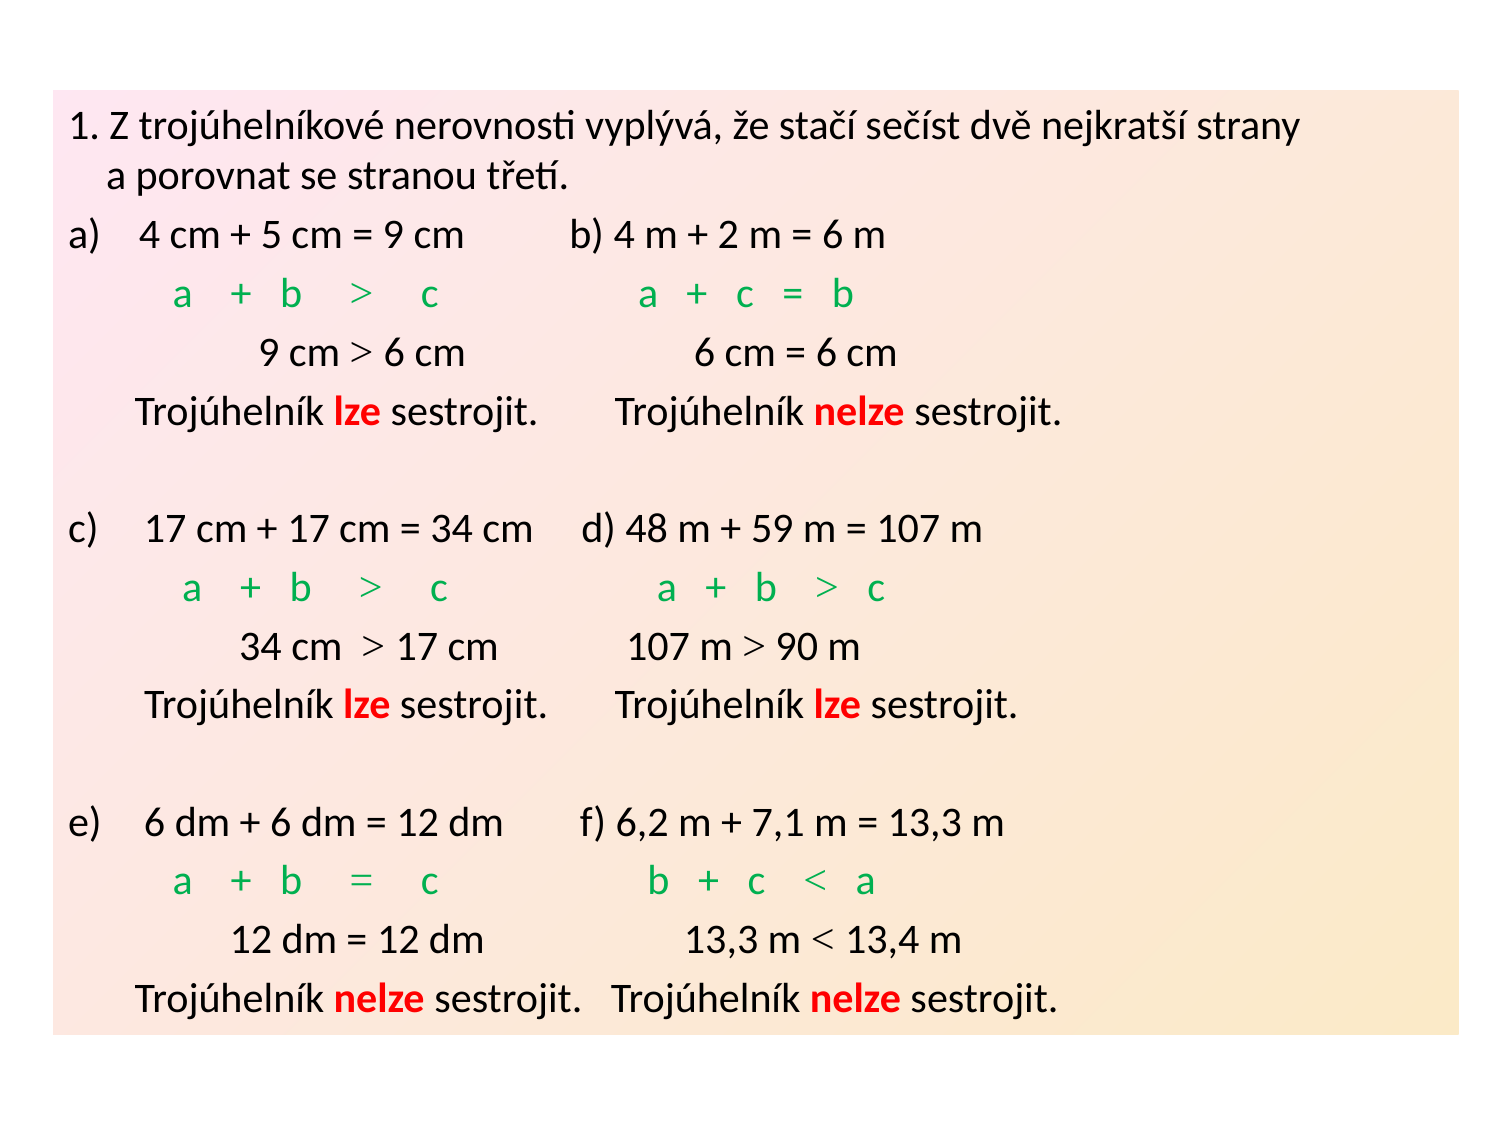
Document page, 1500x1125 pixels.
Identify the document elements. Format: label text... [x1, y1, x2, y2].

list 1. Z trojúhelníkové nerovnosti vyplývá, že stačí sečíst dvě nejkratší strany a porovnat se stranou třetí. a) 4 cm + 5 cm = 9 cm b) 4 m + 2 m = 6 m a + b > c a + c = b 9 cm > 6 cm 6 cm = 6 cm Trojúhelník lze sestrojit. Trojúhelník nelze sestrojit. 17 cm + 17 cm = 34 cm d) 48 m + 59 m = 107 m a + b > c a + b > c 34 cm > 17 cm 107 m > 90 m Trojúhelník lze sestrojit. Trojúhelník lze sestrojit. 6 dm + 6 dm = 12 dm f) 6,2 m + 7,1 m = 13,3 m a + b = c b + c < a 12 dm = 12 dm 13,3 m < 13,4 m Trojúhelník nelze sestrojit. Trojúhelník nelze sestrojit. [53, 90, 1459, 1035]
